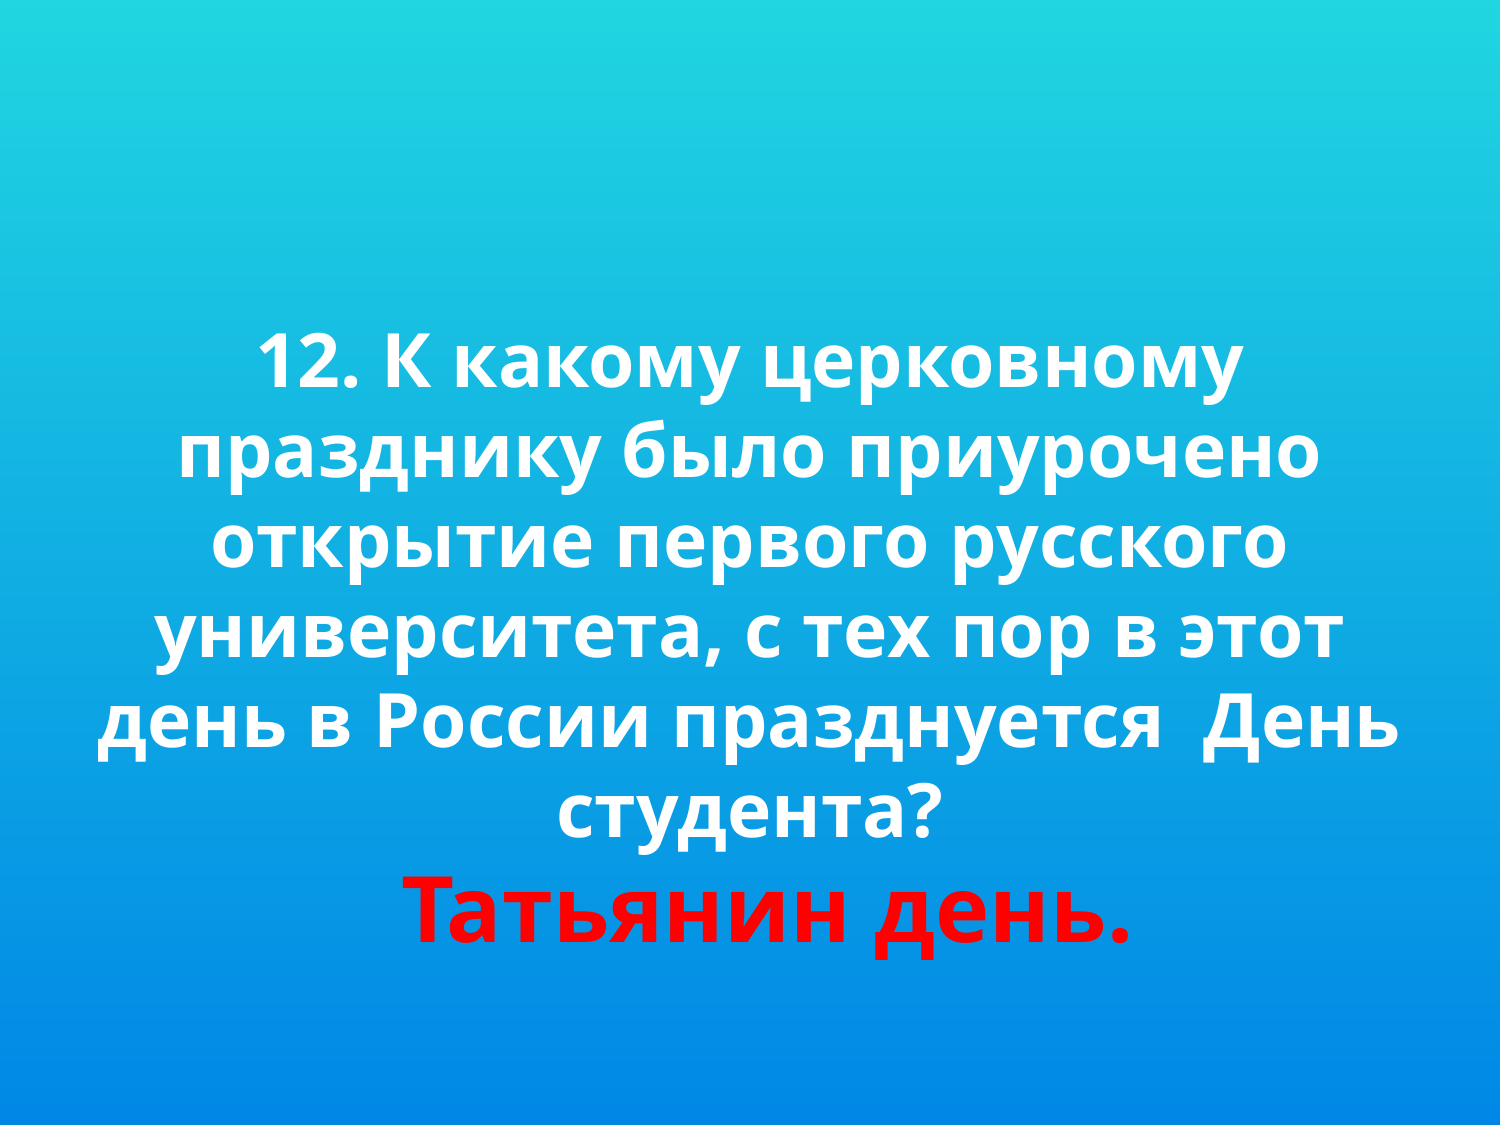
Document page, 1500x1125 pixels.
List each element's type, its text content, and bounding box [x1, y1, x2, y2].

text_box 12. К какому церковному празднику было приурочено открытие первого русского университета, с тех пор в этот день в России празднуется День студента? [81, 304, 1418, 1040]
text_box Татьянин день. [175, 843, 1360, 969]
